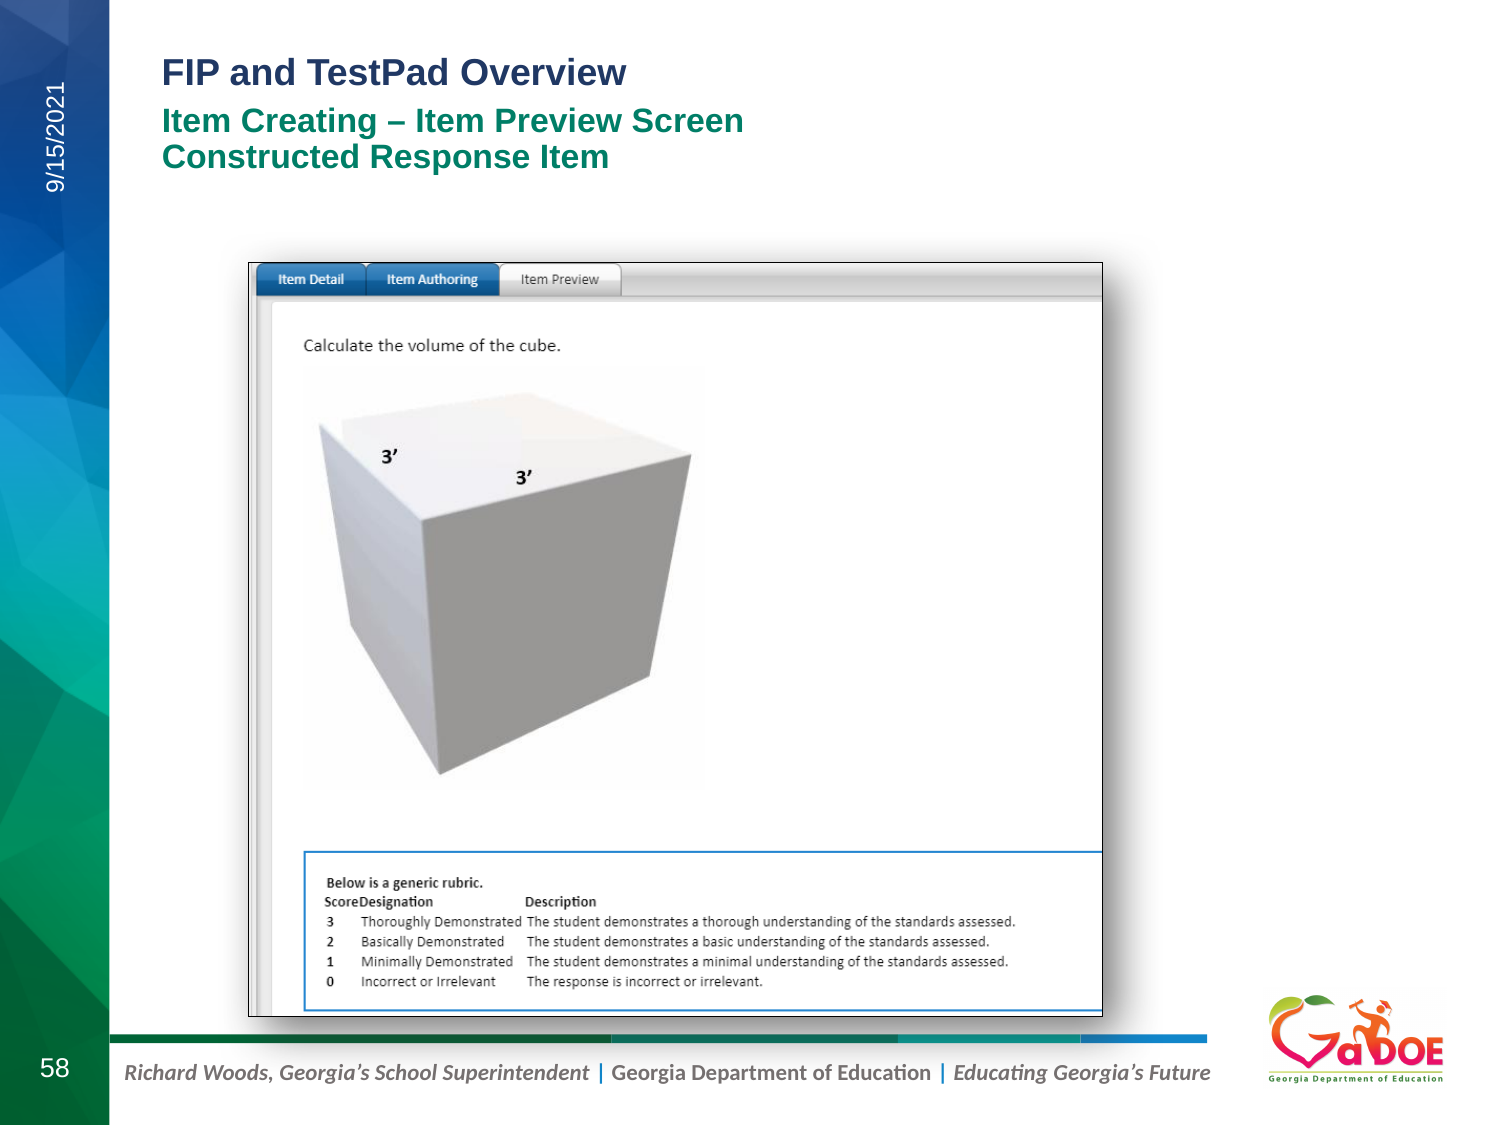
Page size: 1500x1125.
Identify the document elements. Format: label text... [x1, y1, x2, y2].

title Item Creating – Item Preview Screen Constructed Response Item [146, 96, 1446, 185]
picture [1263, 987, 1447, 1089]
picture [0, 0, 110, 1125]
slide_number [23, 66, 84, 405]
picture [247, 262, 1103, 1017]
